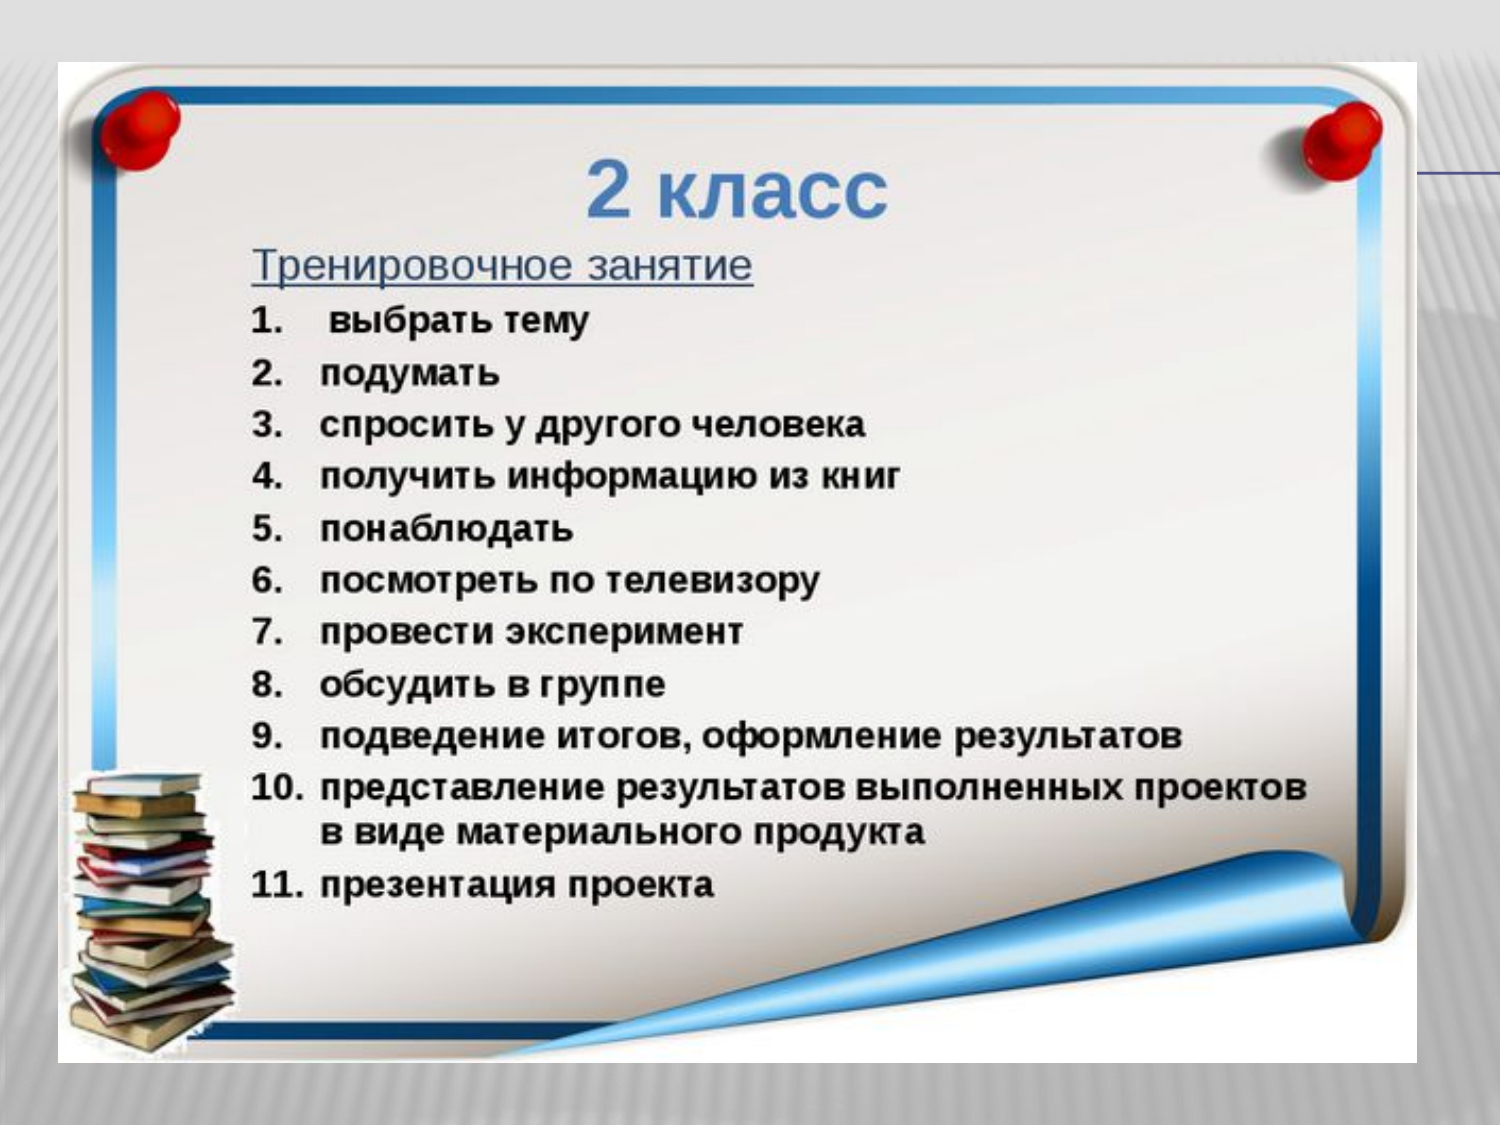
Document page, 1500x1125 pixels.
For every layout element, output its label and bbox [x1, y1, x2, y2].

picture [58, 62, 1417, 1063]
